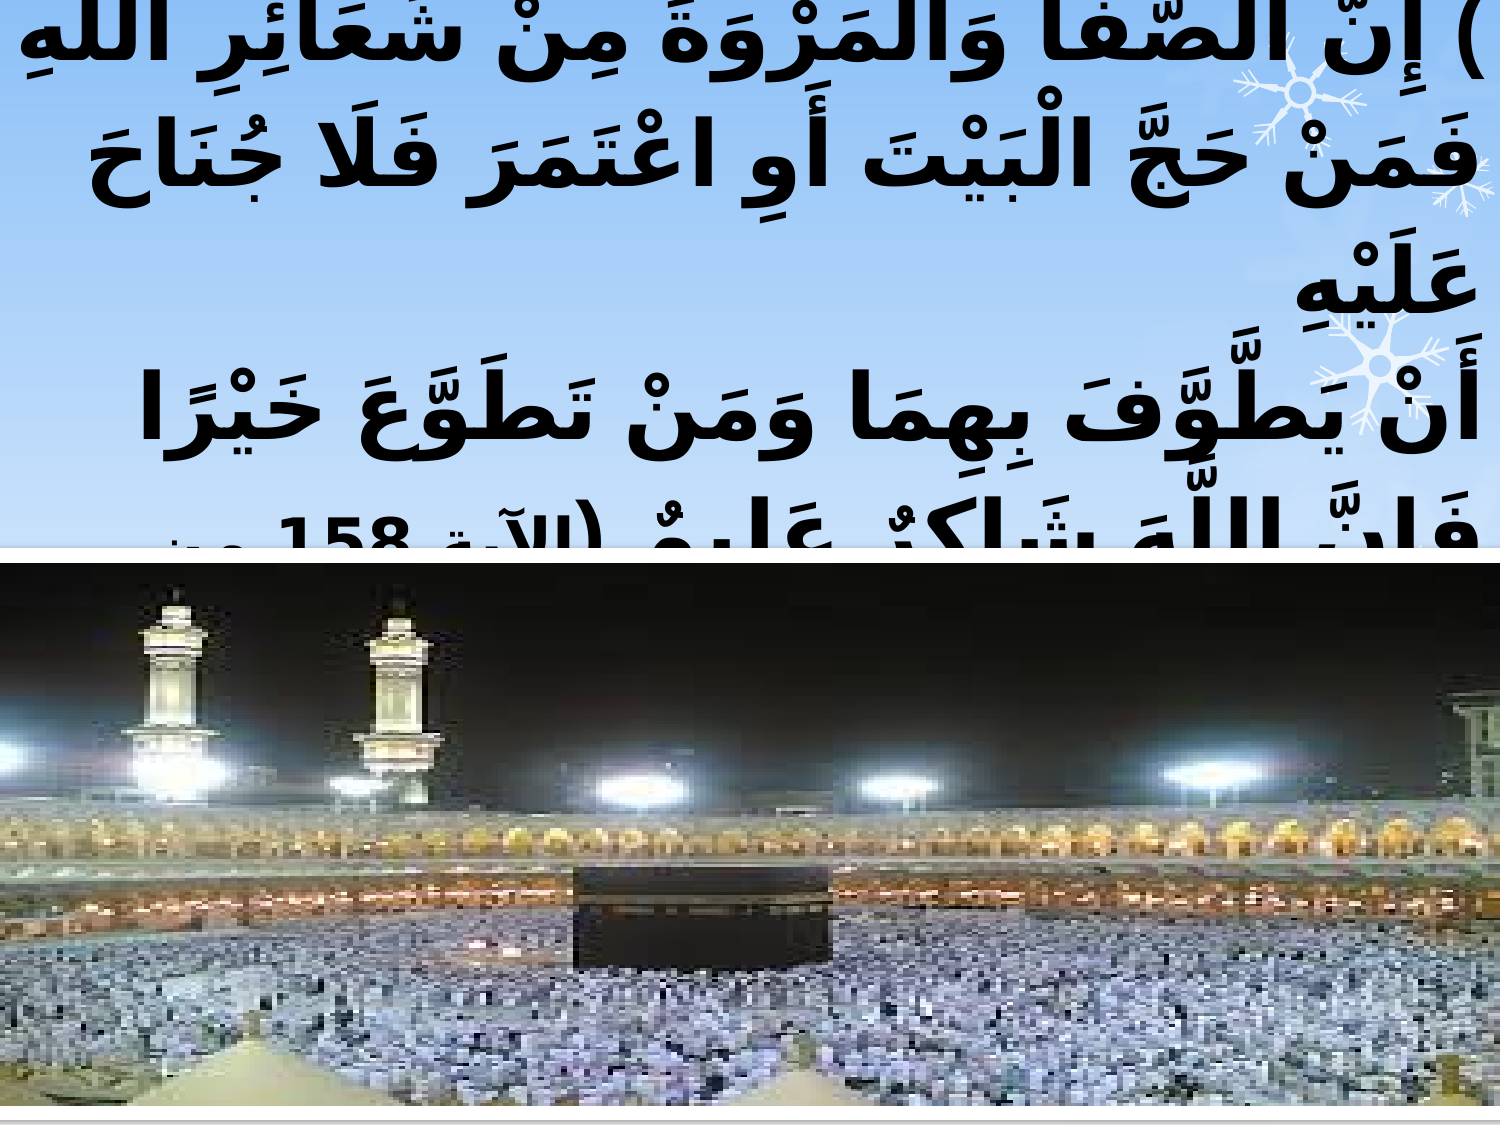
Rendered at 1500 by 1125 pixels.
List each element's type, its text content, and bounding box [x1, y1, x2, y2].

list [0, 561, 1500, 1107]
title ) إِنَّ الصَّفَا وَالْمَرْوَةَ مِنْ شَعَائِرِ اللَّهِ فَمَنْ حَجَّ الْبَيْتَ أَوِ اعْتَمَرَ فَلَا جُنَاحَ عَلَيْهِ أَنْ يَطَّوَّفَ بِهِمَا وَمَنْ تَطَوَّعَ خَيْرًا فَإِنَّ اللَّهَ شَاكِرٌ عَلِيمٌ (الآية 158 من سورة البقرة [0, 54, 1500, 545]
